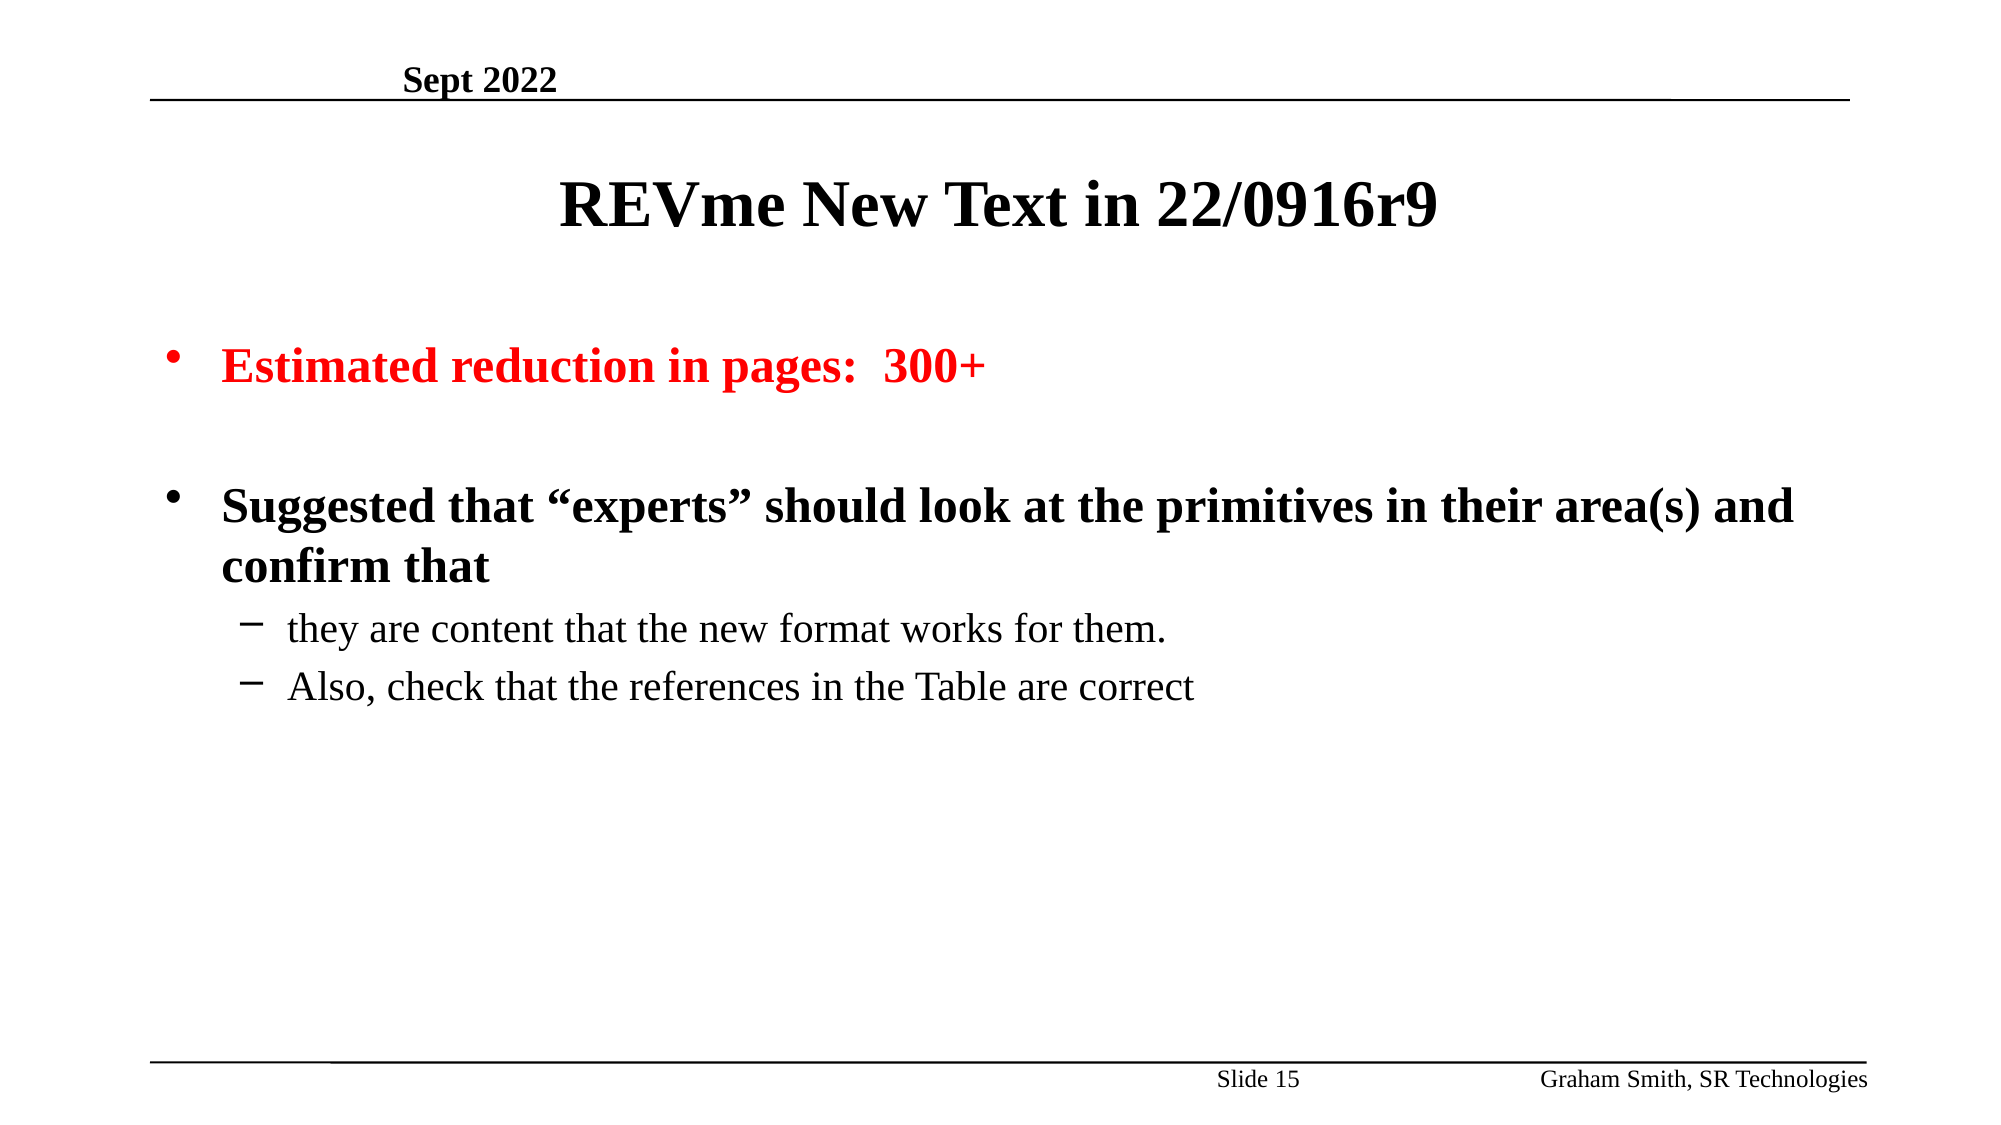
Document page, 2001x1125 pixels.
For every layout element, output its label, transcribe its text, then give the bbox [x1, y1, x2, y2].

slide_number Slide 15 [1216, 1061, 1301, 1093]
list Estimated reduction in pages: 300+ Suggested that “experts” should look at the primitives in their area(s) and confirm that they are content that the new format works for them. Also, check that the references in the Table are correct [150, 324, 1850, 1000]
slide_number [402, 54, 560, 101]
title REVme New Text in 22/0916r9 [150, 112, 1850, 288]
footer Graham Smith, SR Technologies [1536, 1061, 1869, 1093]
